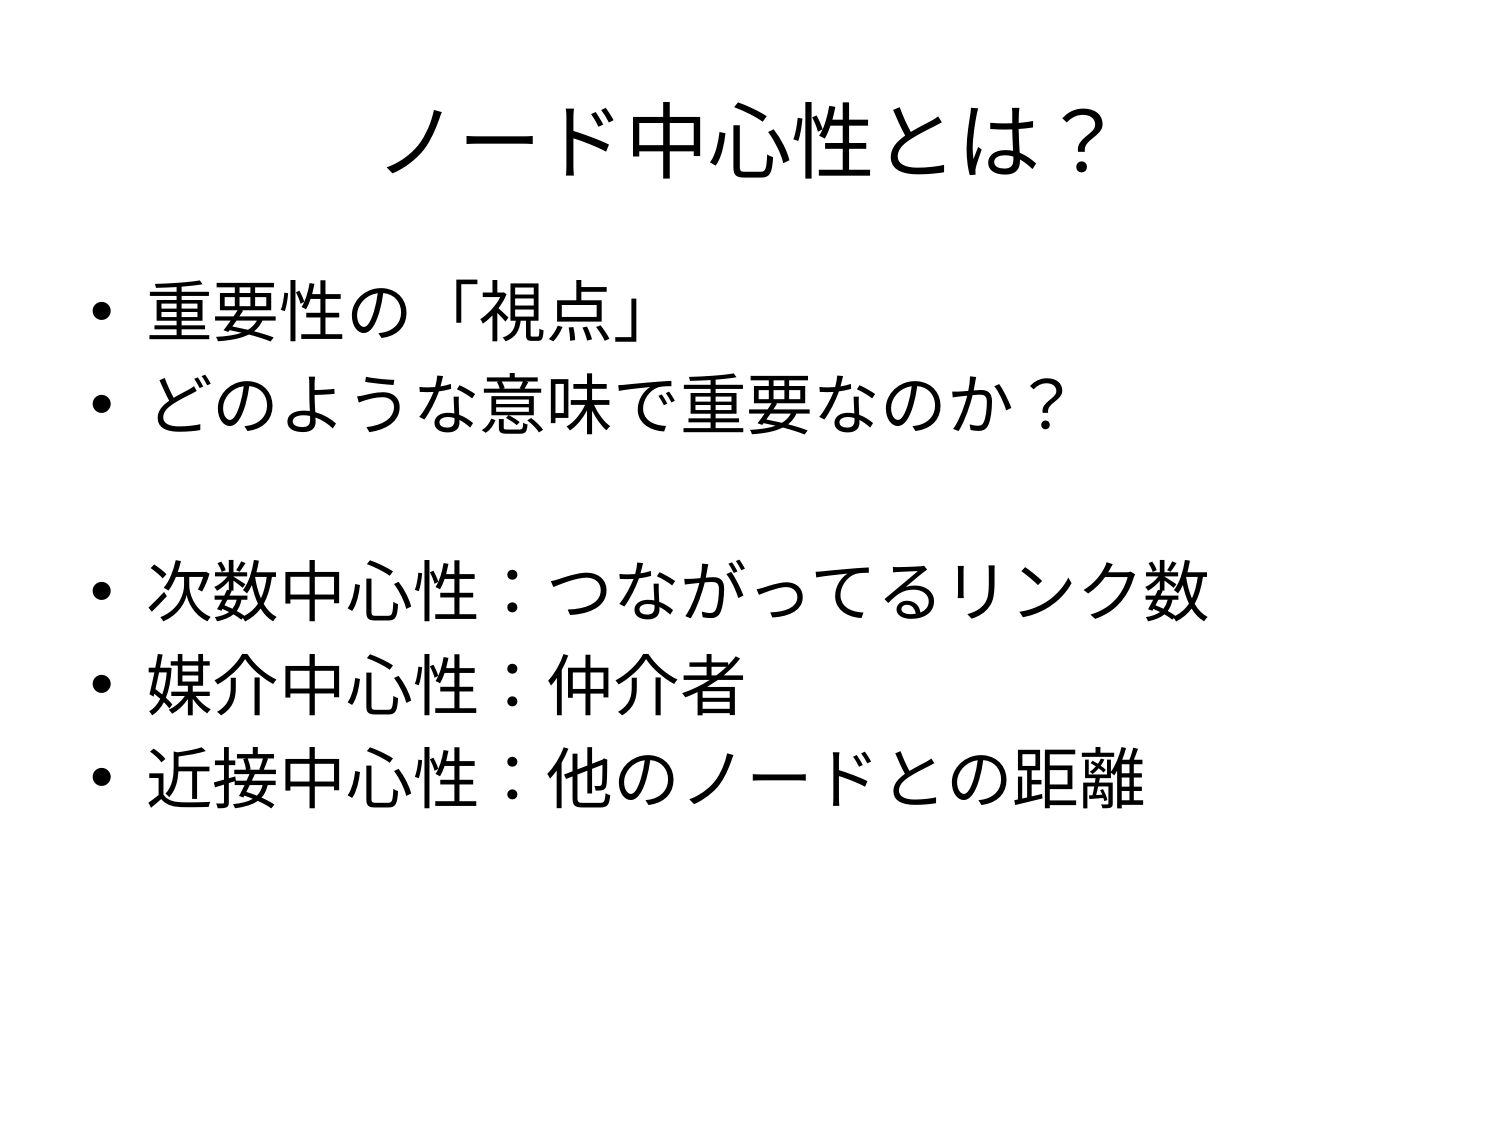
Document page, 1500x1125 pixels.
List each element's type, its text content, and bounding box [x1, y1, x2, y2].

list 重要性の「視点」 どのような意味で重要なのか？ 次数中心性：つながってるリンク数 媒介中心性：仲介者 近接中心性：他のノードとの距離 [75, 262, 1425, 1005]
title ノード中心性とは？ [75, 45, 1425, 233]
